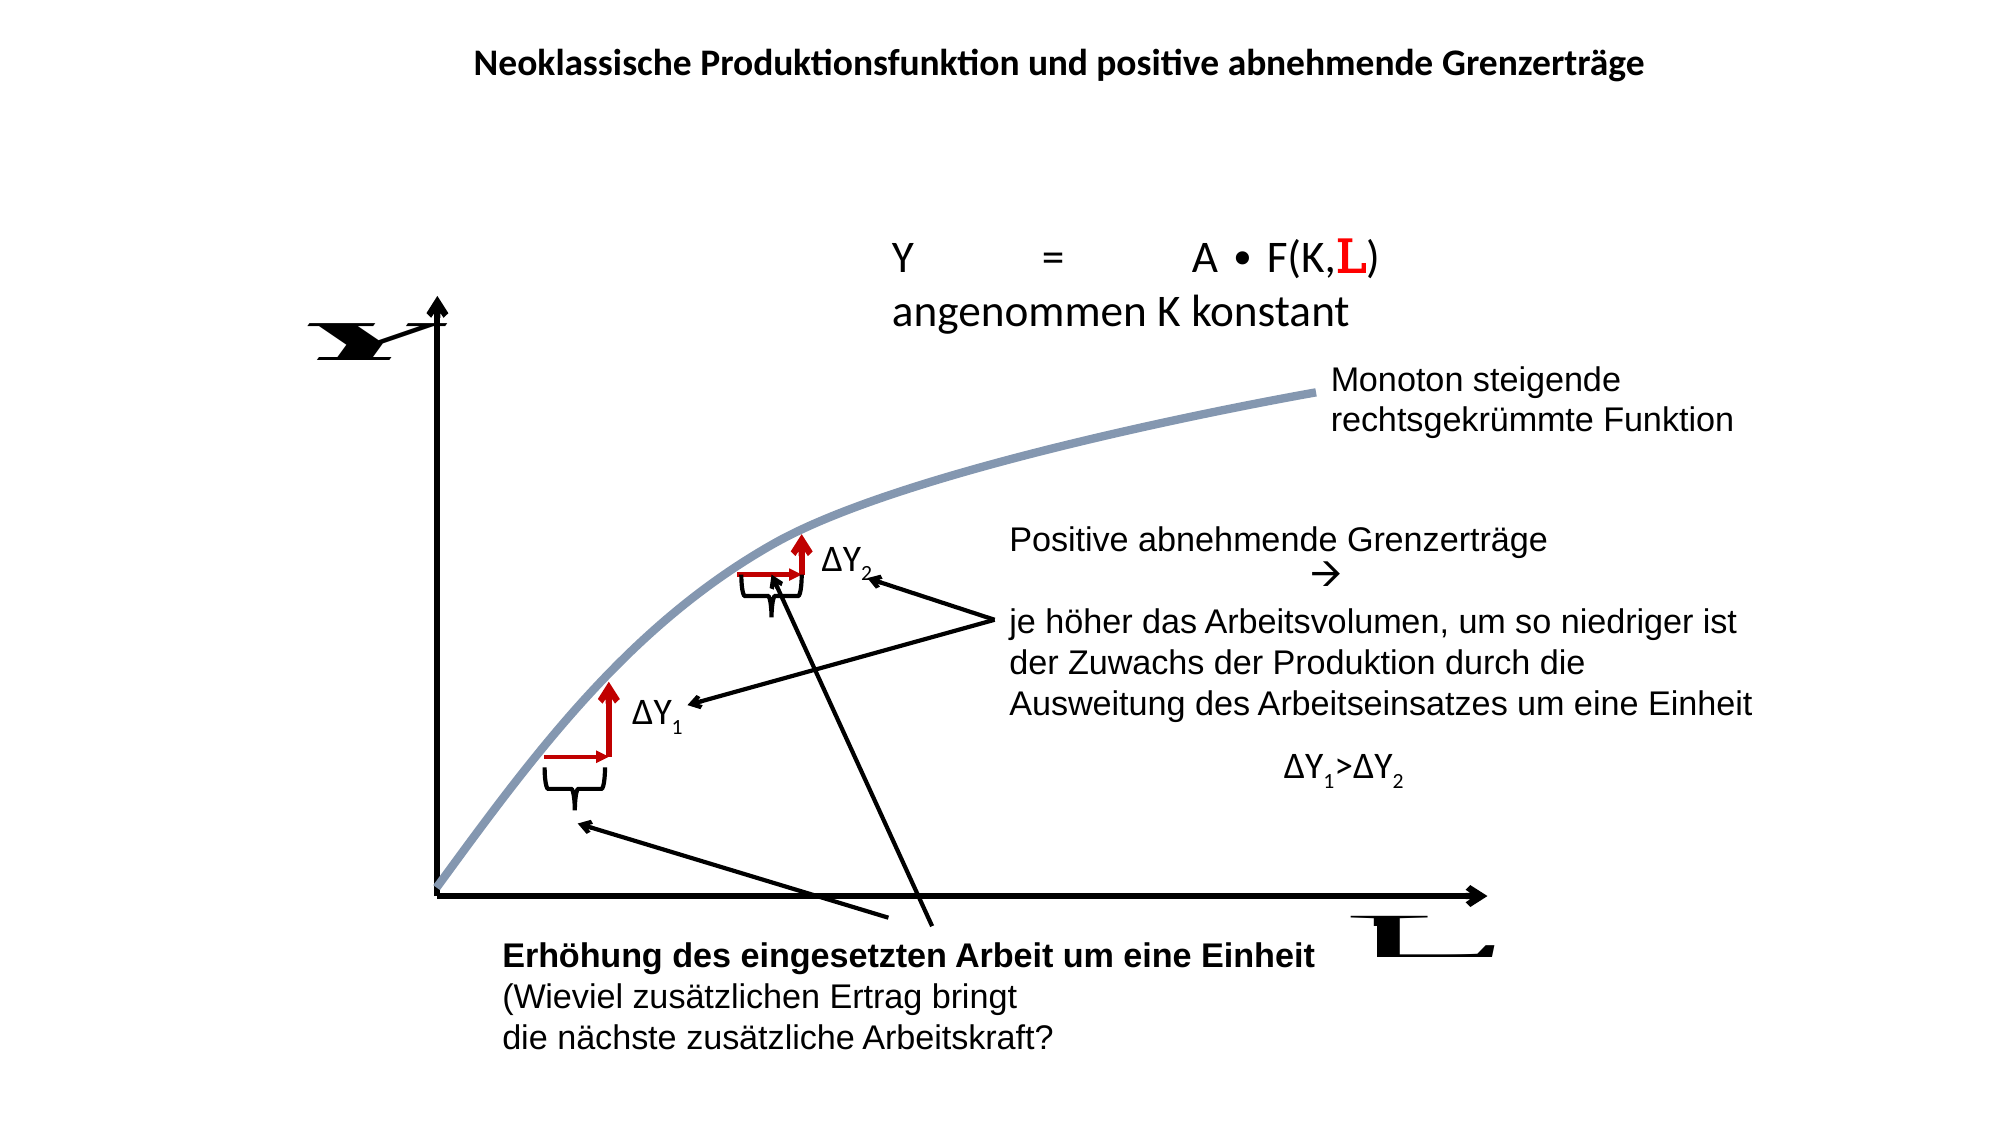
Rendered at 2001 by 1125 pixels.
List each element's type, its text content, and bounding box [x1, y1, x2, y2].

text_box Monoton steigende rechtsgekrümmte Funktion [1316, 349, 1840, 446]
text_box ∆Y1>∆Y2 [1269, 734, 1419, 800]
text_box [438, 391, 1316, 888]
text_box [687, 620, 771, 706]
text_box Neoklassische Produktionsfunktion und positive abnehmende Grenzerträge [460, 30, 1660, 90]
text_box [867, 578, 995, 620]
text_box [544, 767, 606, 811]
text_box Erhöhung des eingesetzten Arbeit um eine Einheit (Wieviel zusätzlichen Ertrag bringt die nächste zusätzliche Arbeitskraft? [487, 926, 1377, 1064]
text_box [740, 574, 803, 617]
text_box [577, 823, 771, 918]
text_box ∆Y2 [806, 526, 888, 593]
text_box ∆Y1 [617, 679, 698, 746]
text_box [771, 617, 895, 918]
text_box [895, 620, 995, 706]
text_box Y = A ∙ F(K,L) angenommen K konstant [877, 219, 1395, 343]
text_box Positive abnehmende Grenzerträge je höher das Arbeitsvolumen, um so niedriger ist der Zuwachs der Produktion durch die Ausweitung des Arbeitseinsatzes um eine Einheit [994, 510, 1782, 730]
